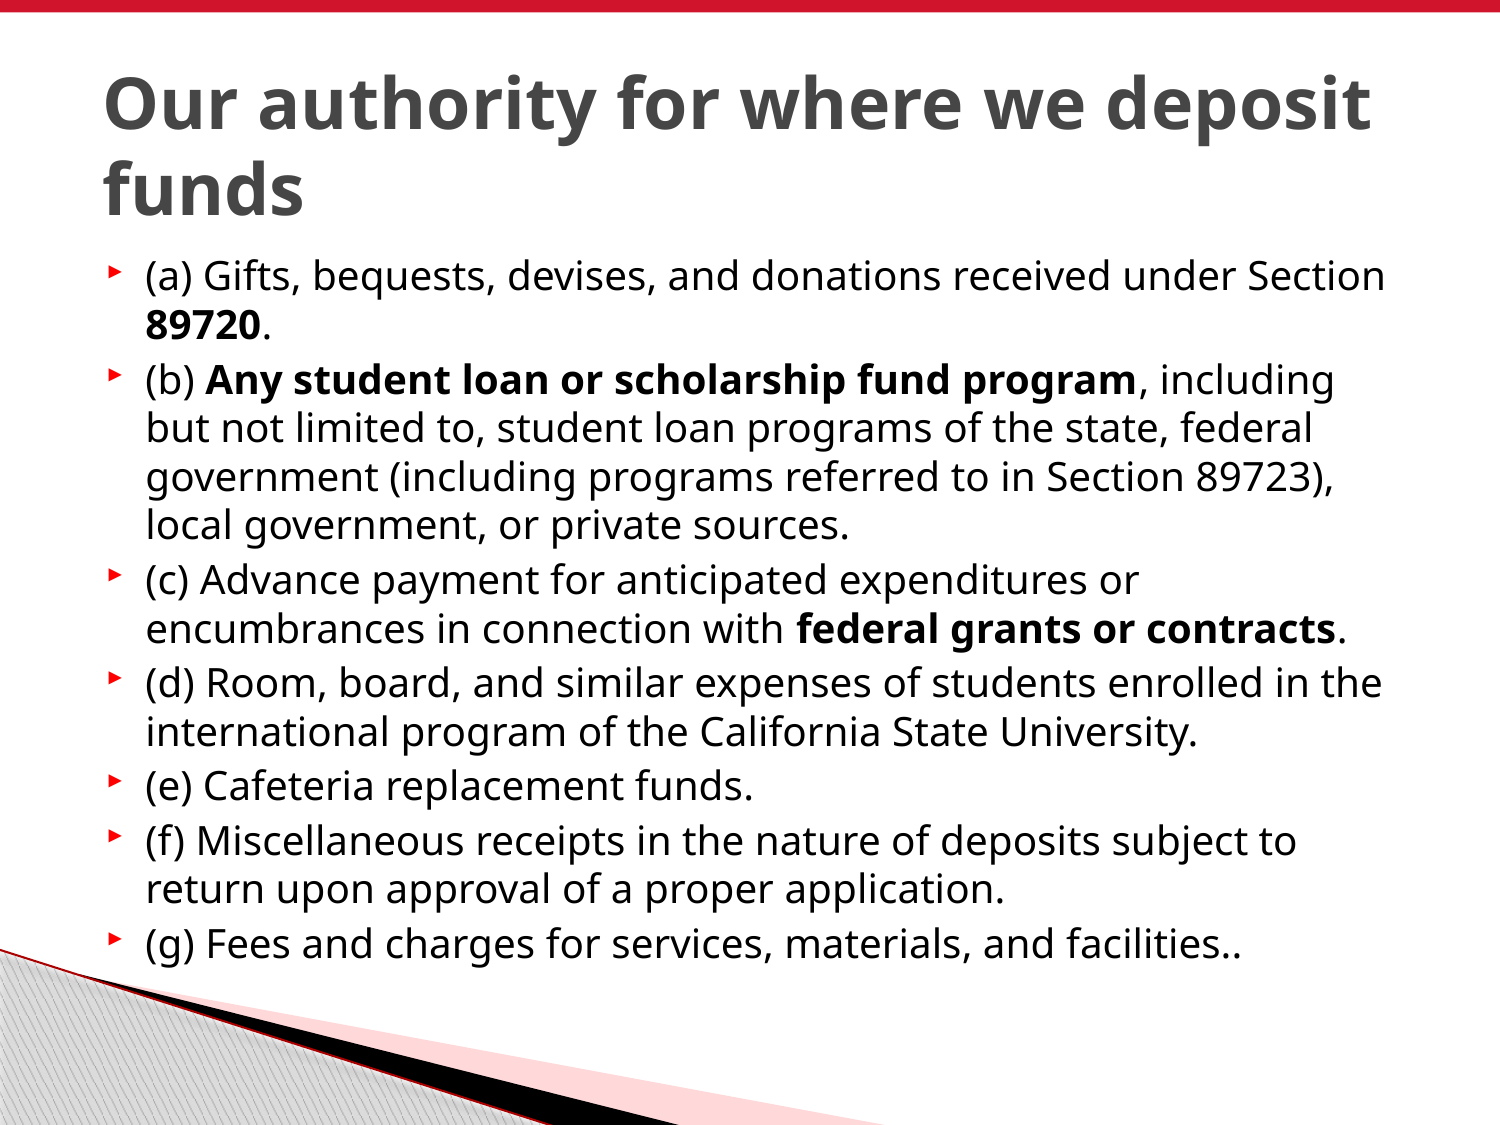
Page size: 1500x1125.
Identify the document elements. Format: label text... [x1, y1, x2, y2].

list (a) Gifts, bequests, devises, and donations received under Section 89720. (b) Any student loan or scholarship fund program, including but not limited to, student loan programs of the state, federal government (including programs referred to in Section 89723), local government, or private sources. (c) Advance payment for anticipated expenditures or encumbrances in connection with federal grants or contracts. (d) Room, board, and similar expenses of students enrolled in the international program of the California State University. (e) Cafeteria replacement funds. (f) Miscellaneous receipts in the nature of deposits subject to return upon approval of a proper application. (g) Fees and charges for services, materials, and facilities.. [75, 243, 1425, 986]
title Our authority for where we deposit funds [87, 50, 1438, 238]
